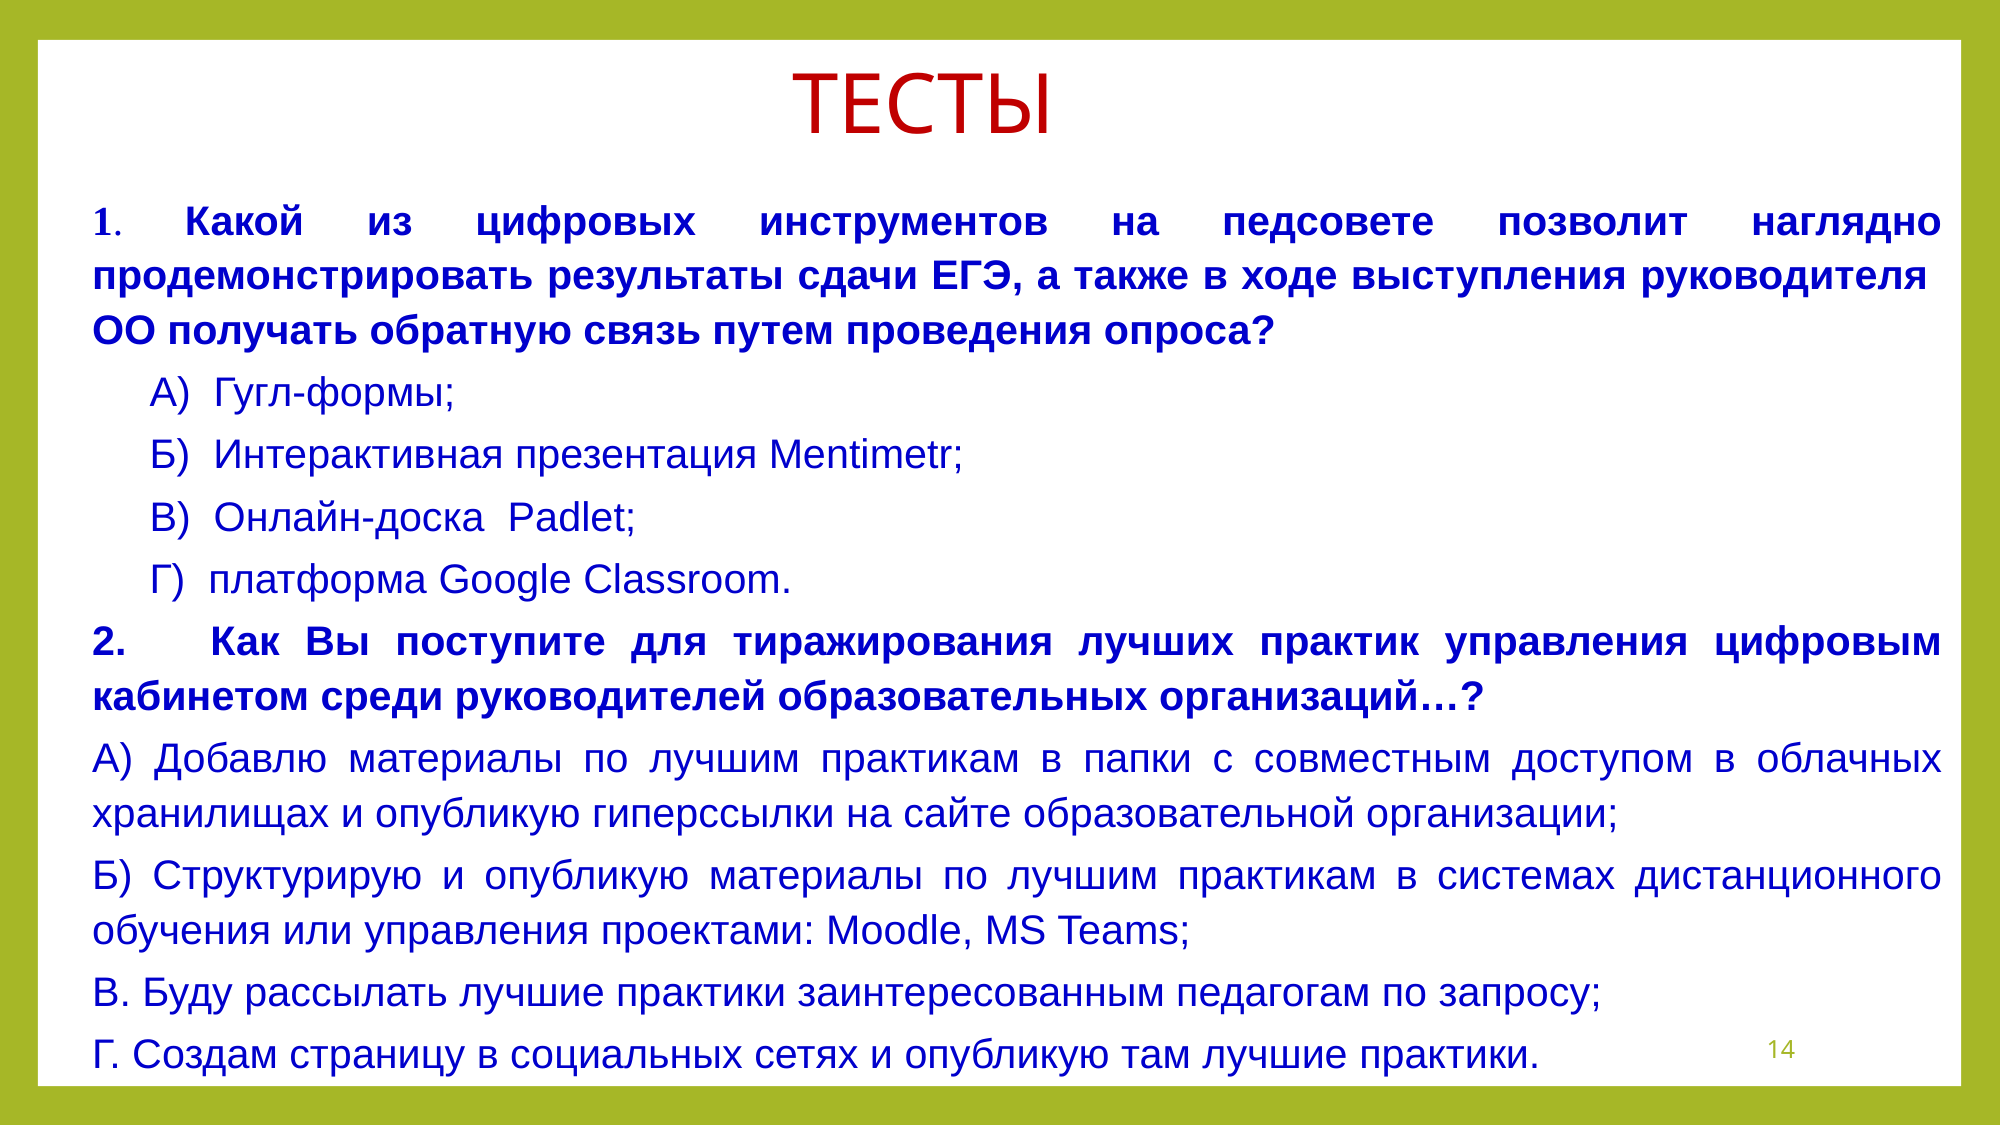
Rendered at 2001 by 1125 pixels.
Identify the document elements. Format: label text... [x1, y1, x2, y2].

list 1. Какой из цифровых инструментов на педсовете позволит наглядно продемонстрировать результаты сдачи ЕГЭ, а также в ходе выступления руководителя ОО получать обратную связь путем проведения опроса? А) Гугл-формы; Б) Интерактивная презентация Mentimetr; В) Онлайн-доска Padlet; Г) платформа Google Classroom. 2. Как Вы поступите для тиражирования лучших практик управления цифровым кабинетом среди руководителей образовательных организаций…? А) Добавлю материалы по лучшим практикам в папки с совместным доступом в облачных хранилищах и опубликую гиперссылки на сайте образовательной организации; Б) Структурирую и опубликую материалы по лучшим практикам в системах дистанционного обучения или управления проектами: Moodle, MS Teams; В. Буду рассылать лучшие практики заинтересованным педагогам по запросу; Г. Создам страницу в социальных сетях и опубликую там лучшие практики. [39, 181, 1958, 1089]
slide_number 14 [1530, 1020, 1811, 1081]
title ТЕСТЫ [39, 32, 1808, 181]
